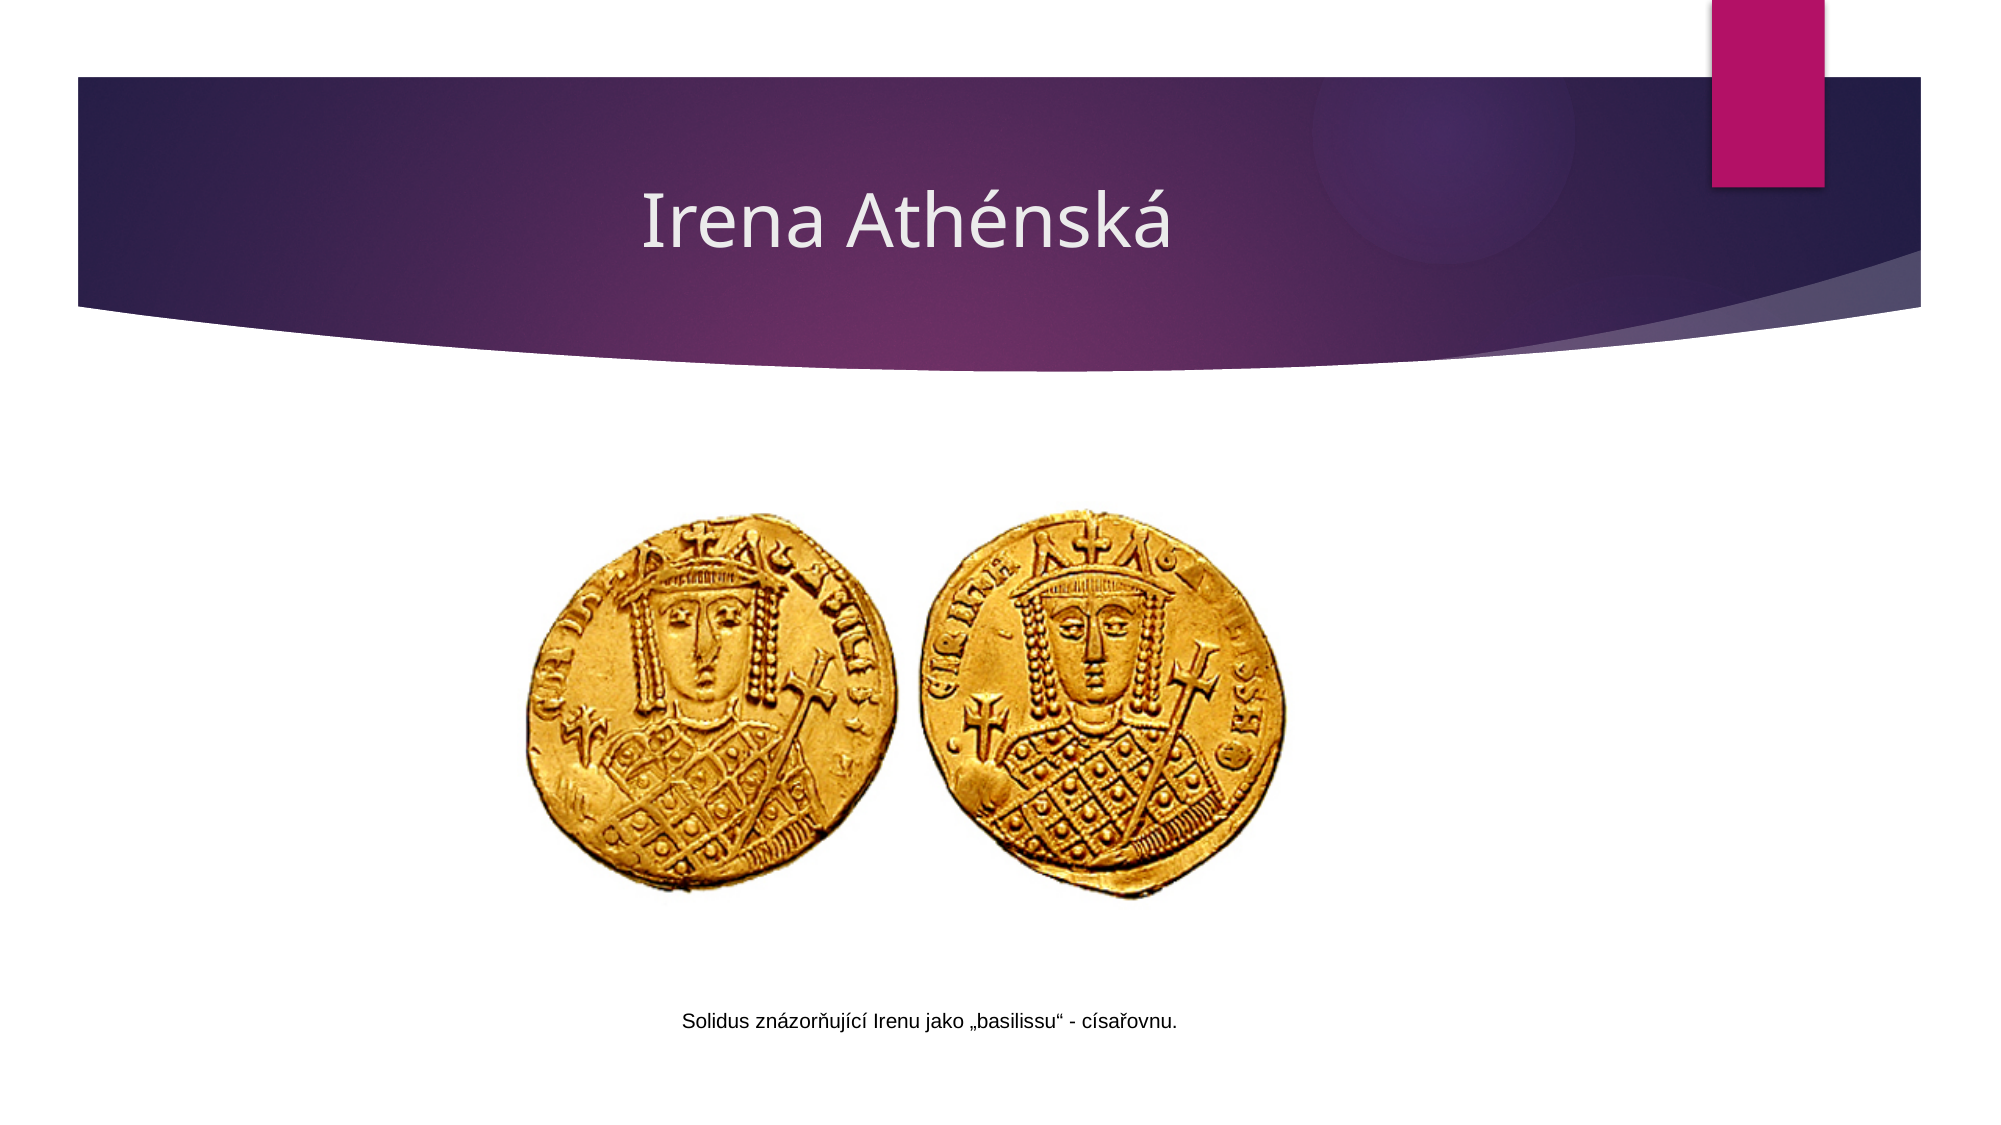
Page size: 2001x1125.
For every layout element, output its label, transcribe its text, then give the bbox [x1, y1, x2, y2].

text_box Solidus znázorňující Irenu jako „basilissu“ - císařovnu. [667, 999, 1547, 1040]
picture [517, 501, 1299, 910]
title Irena Athénská [189, 159, 1627, 276]
